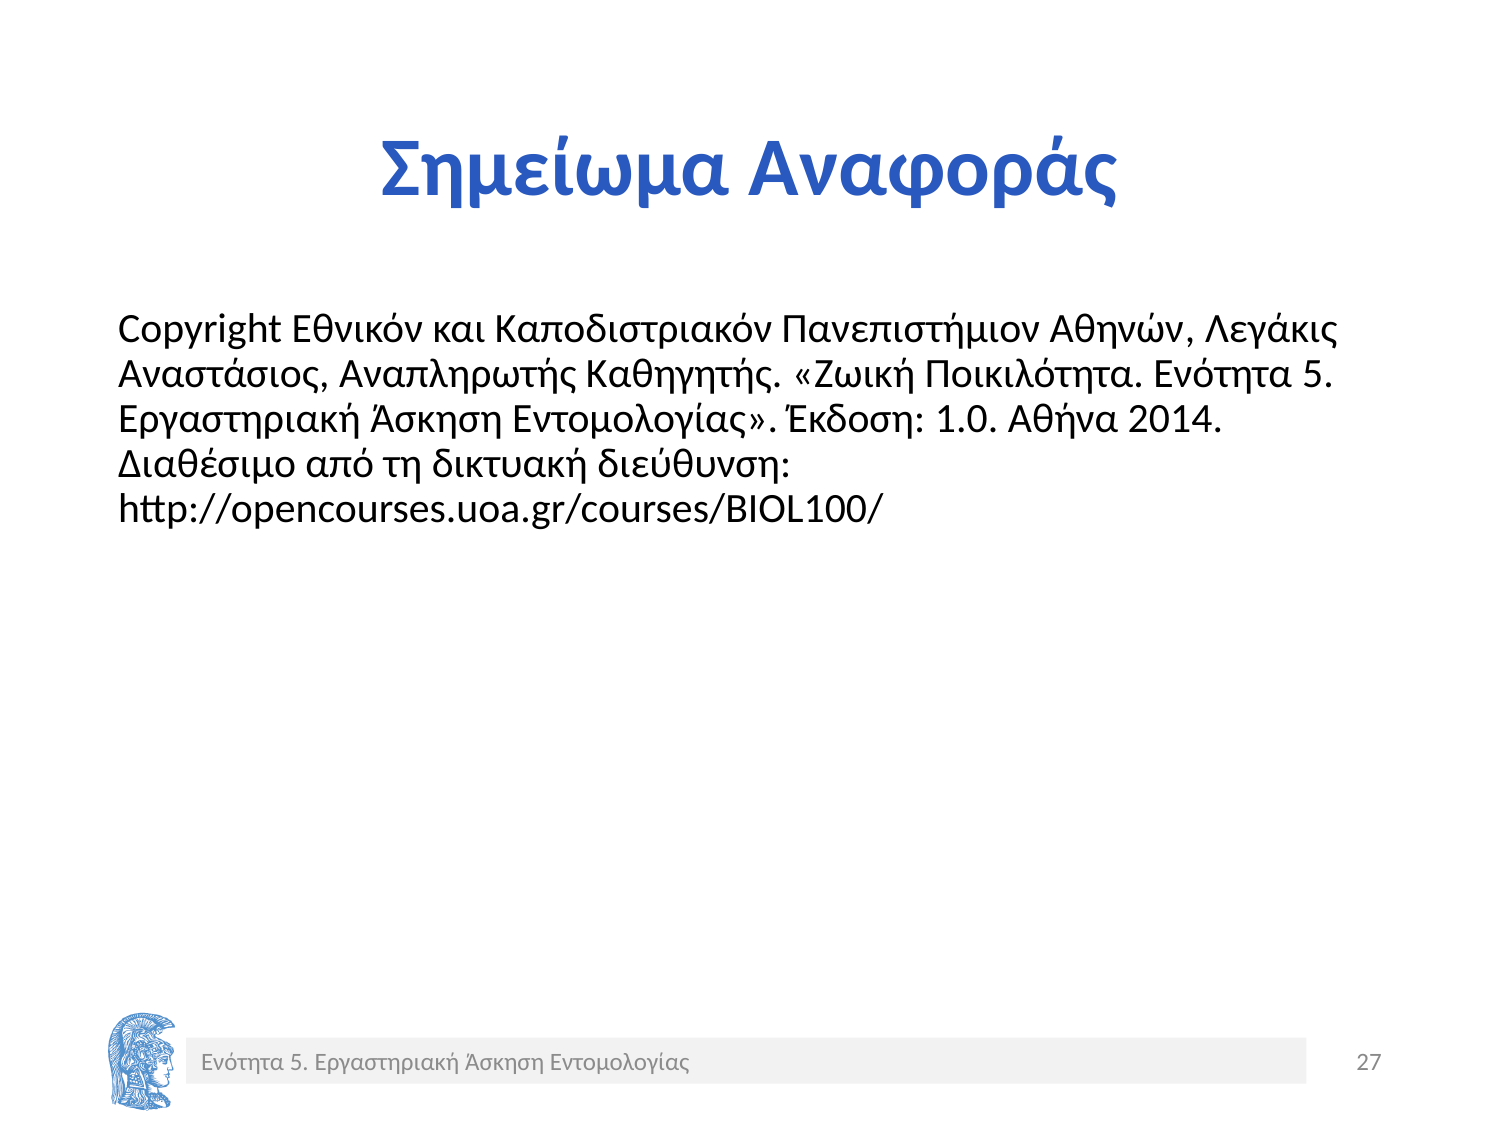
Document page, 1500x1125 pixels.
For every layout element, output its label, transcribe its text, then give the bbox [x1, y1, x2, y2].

title Σημείωμα Αναφοράς [103, 59, 1397, 278]
slide_number 27 [1306, 1037, 1397, 1084]
list Copyright Εθνικόν και Καποδιστριακόν Πανεπιστήμιον Αθηνών, Λεγάκις Αναστάσιος, Αναπληρωτής Καθηγητής. «Zωική Ποικιλότητα. Ενότητα 5. Εργαστηριακή Άσκηση Εντομολογίας». Έκδοση: 1.0. Αθήνα 2014. Διαθέσιμο από τη δικτυακή διεύθυνση: http://opencourses.uoa.gr/courses/BIOL100/ [103, 299, 1397, 1014]
footer Ενότητα 5. Εργαστηριακή Άσκηση Εντομολογίας [186, 1037, 1306, 1084]
picture [103, 1014, 186, 1114]
